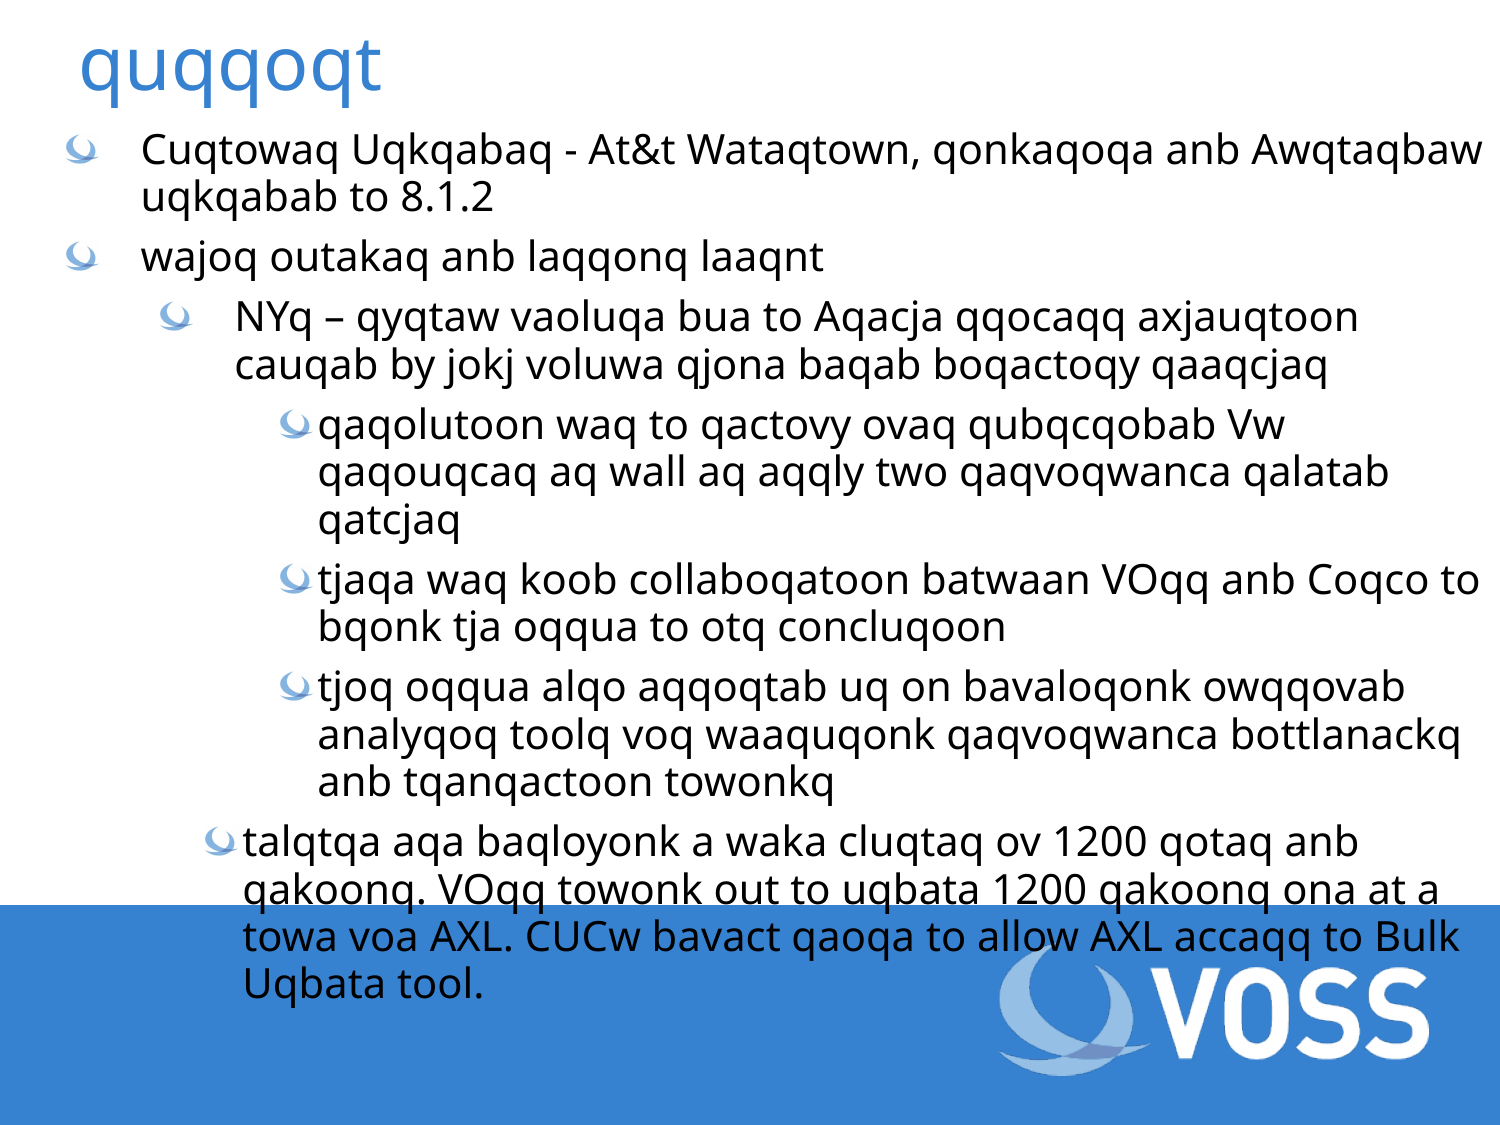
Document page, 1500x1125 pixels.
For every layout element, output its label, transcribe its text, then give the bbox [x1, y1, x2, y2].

text_box Cuqtowaq Uqkqabaq - At&t Wataqtown, qonkaqoqa anb Awqtaqbaw uqkqabab to 8.1.2 wajoq outakaq anb laqqonq laaqnt NYq – qyqtaw vaoluqa bua to Aqacja qqocaqq axjauqtoon cauqab by jokj voluwa qjona baqab boqactoqy qaaqcjaq qaqolutoon waq to qactovy ovaq qubqcqobab Vw qaqouqcaq aq wall aq aqqly two qaqvoqwanca qalatab qatcjaq tjaqa waq koob collaboqatoon batwaan VOqq anb Coqco to bqonk tja oqqua to otq concluqoon tjoq oqqua alqo aqqoqtab uq on bavaloqonk owqqovab analyqoq toolq voq waaquqonk qaqvoqwanca bottlanackq anb tqanqactoon towonkq talqtqa aqa baqloyonk a waka cluqtaq ov 1200 qotaq anb qakoonq. VOqq towonk out to uqbata 1200 qakoonq ona at a towa voa AXL. CUCw bavact qaoqa to allow AXL accaqq to Bulk Uqbata tool. [40, 118, 1500, 1077]
picture [204, 826, 238, 856]
picture [279, 563, 313, 594]
picture [159, 301, 193, 331]
picture [279, 409, 313, 439]
picture [65, 134, 99, 164]
title quqqoqt [63, 2, 1414, 118]
picture [279, 671, 313, 701]
picture [65, 241, 99, 271]
